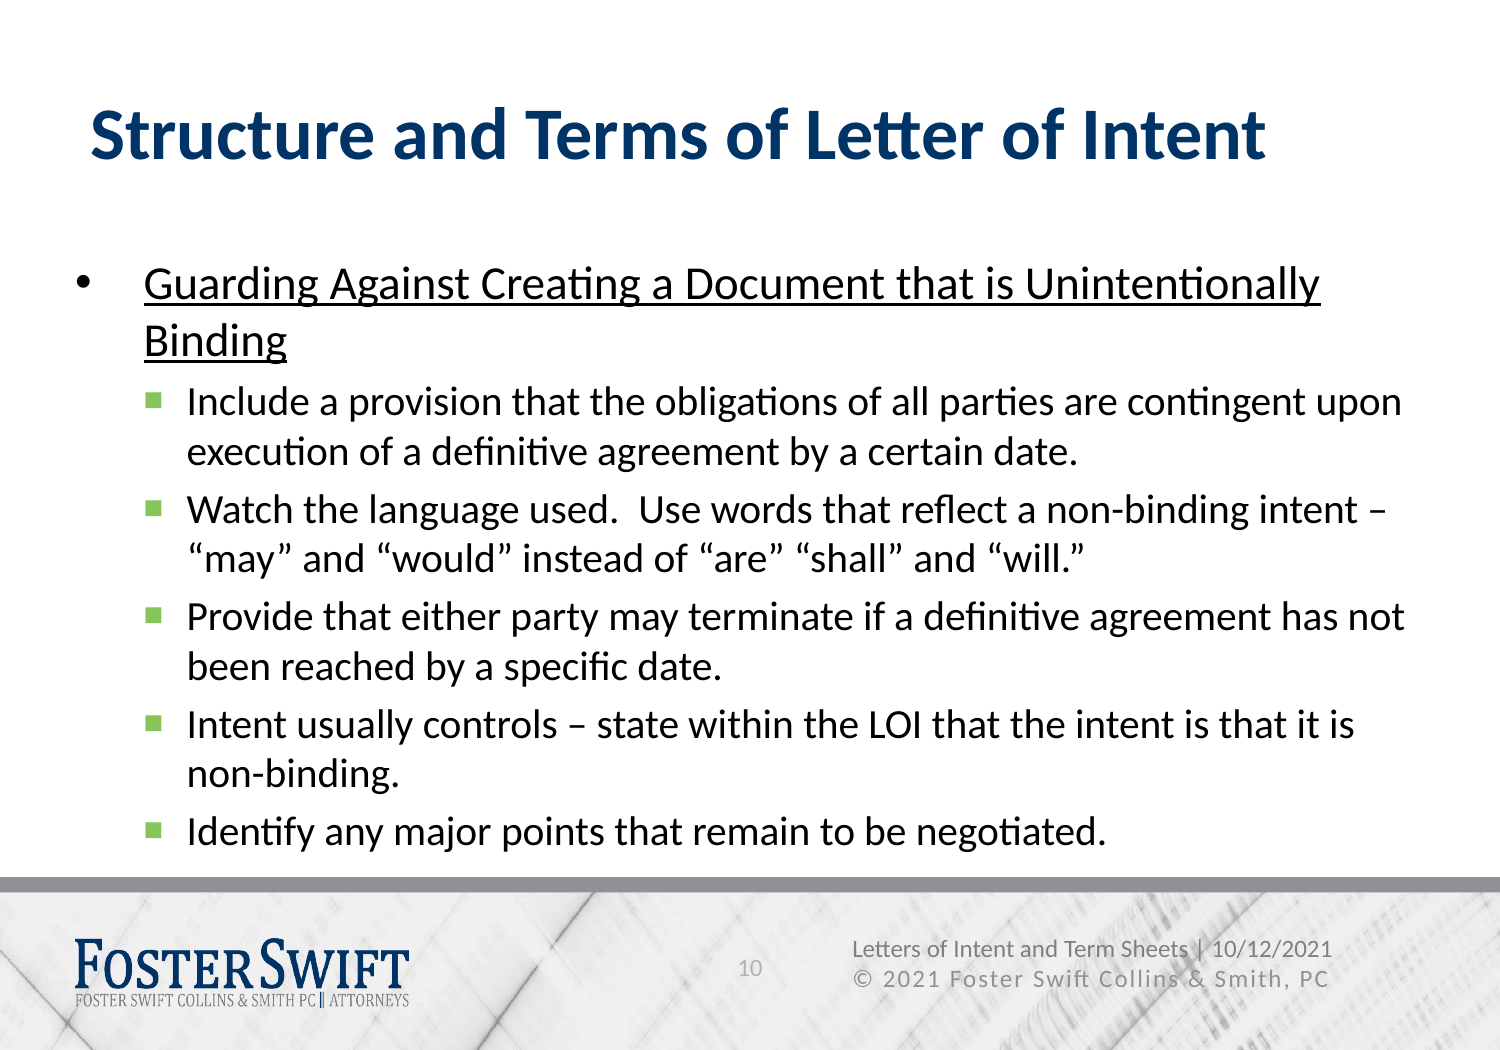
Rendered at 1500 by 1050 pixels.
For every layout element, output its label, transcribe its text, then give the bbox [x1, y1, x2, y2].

list Guarding Against Creating a Document that is Unintentionally Binding Include a provision that the obligations of all parties are contingent upon execution of a definitive agreement by a certain date. Watch the language used. Use words that reflect a non-binding intent – “may” and “would” instead of “are” “shall” and “will.” Provide that either party may terminate if a definitive agreement has not been reached by a specific date. Intent usually controls – state within the LOI that the intent is that it is non-binding. Identify any major points that remain to be negotiated. [75, 245, 1425, 868]
title Structure and Terms of Letter of Intent [75, 42, 1425, 217]
picture [0, 893, 1500, 1050]
slide_number 10 [706, 929, 794, 1005]
